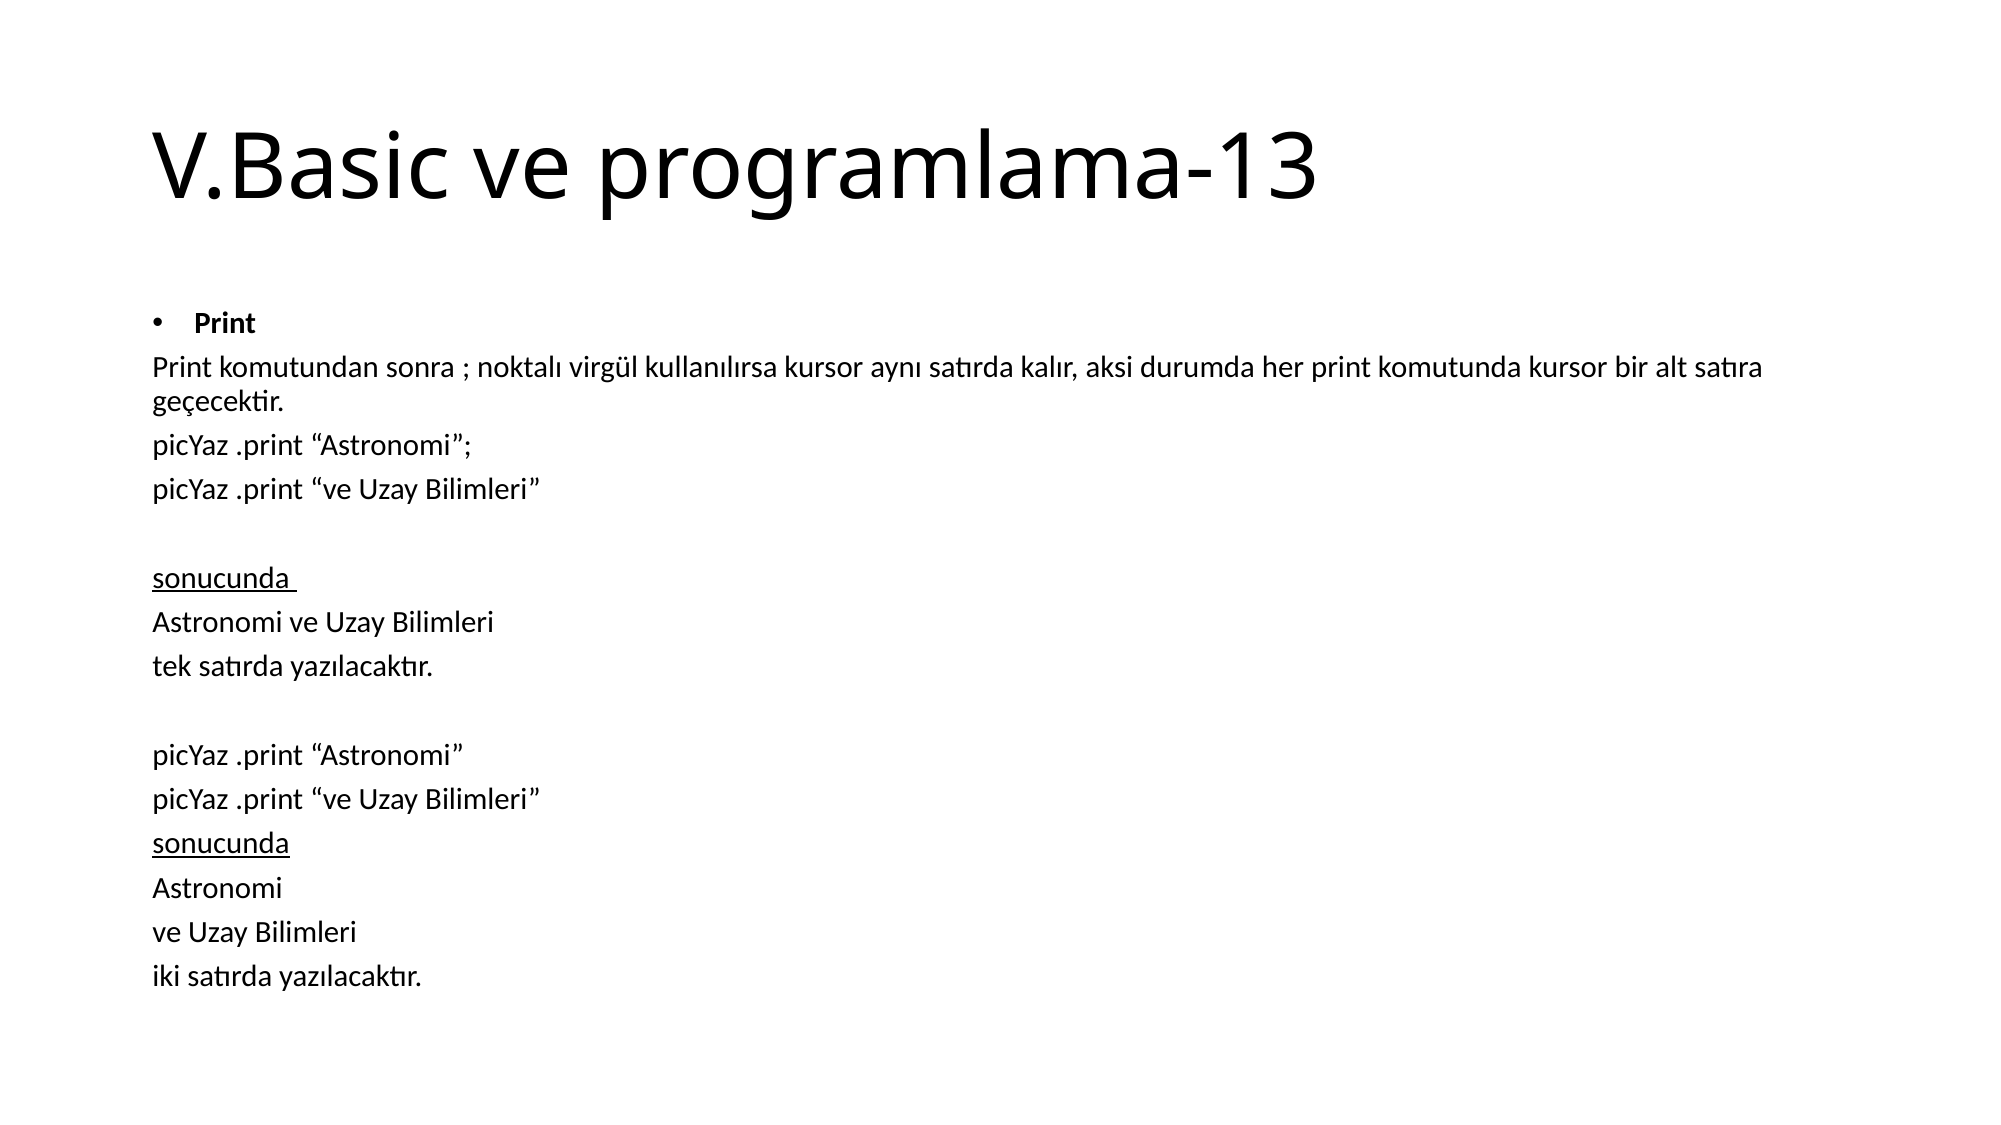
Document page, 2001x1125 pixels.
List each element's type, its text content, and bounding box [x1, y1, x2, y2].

title V.Basic ve programlama-13 [137, 59, 1863, 278]
list Print Print komutundan sonra ; noktalı virgül kullanılırsa kursor aynı satırda kalır, aksi durumda her print komutunda kursor bir alt satıra geçecektir. picYaz .print “Astronomi”; picYaz .print “ve Uzay Bilimleri” sonucunda Astronomi ve Uzay Bilimleri tek satırda yazılacaktır. picYaz .print “Astronomi” picYaz .print “ve Uzay Bilimleri” sonucunda Astronomi ve Uzay Bilimleri iki satırda yazılacaktır. [137, 299, 1863, 1014]
